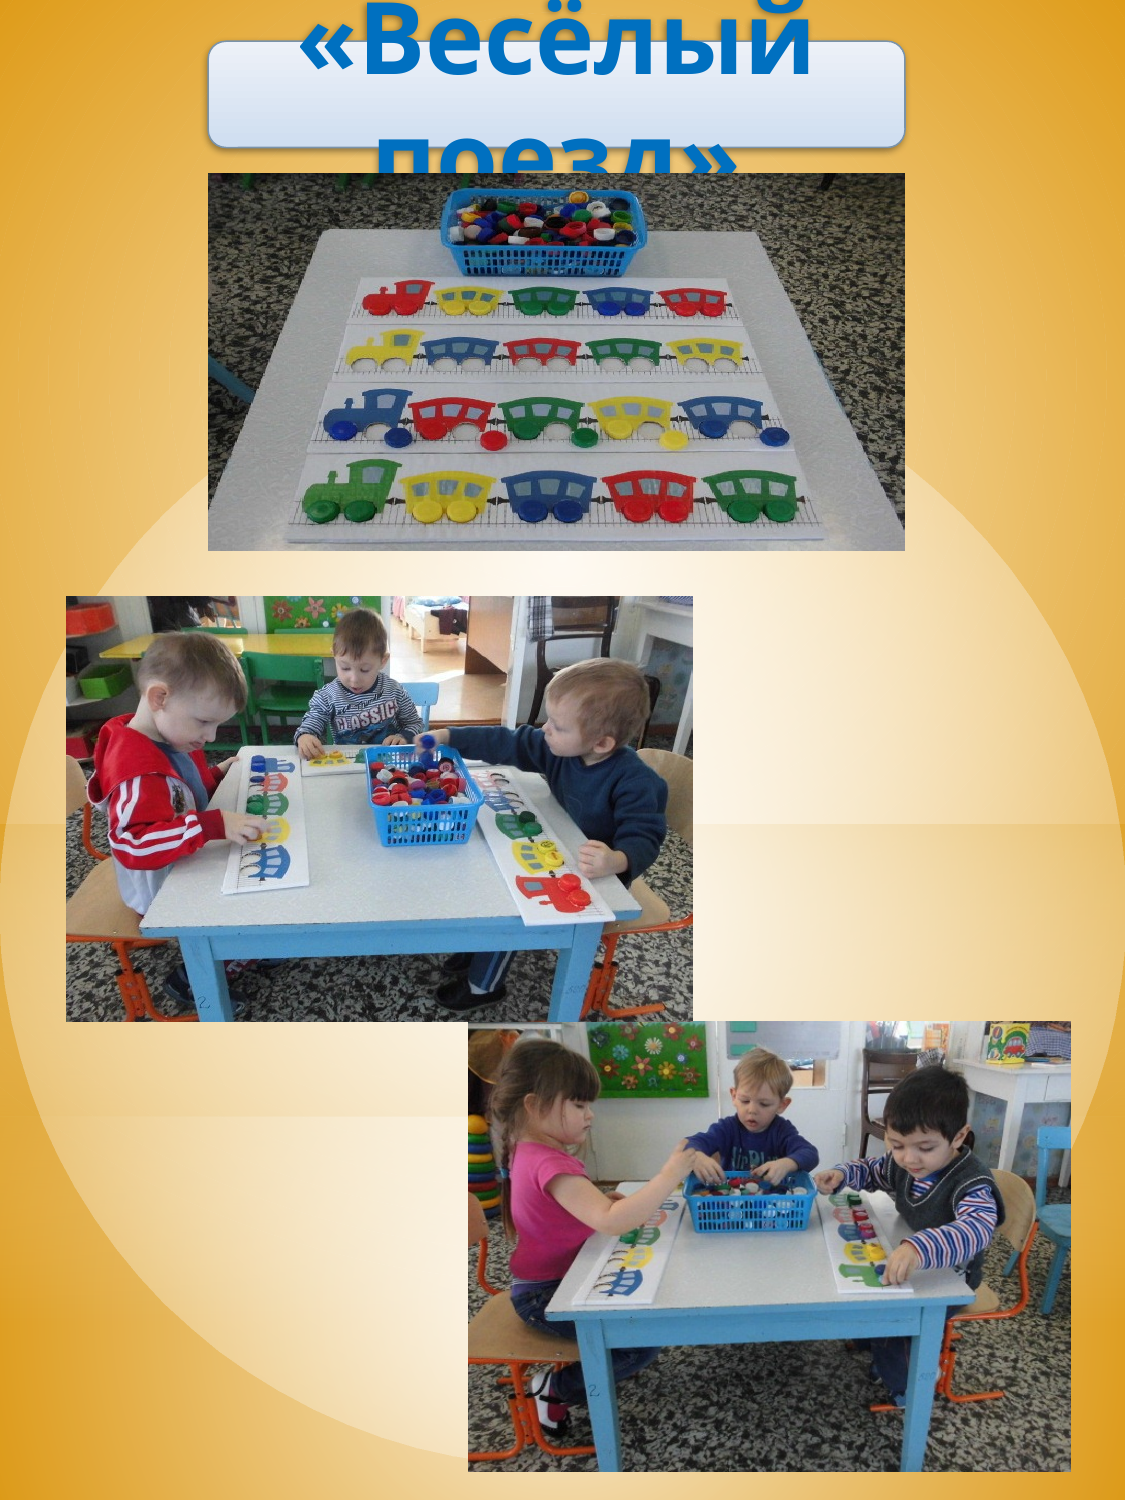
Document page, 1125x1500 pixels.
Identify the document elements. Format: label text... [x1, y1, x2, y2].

picture [66, 596, 1071, 1472]
picture [207, 172, 906, 552]
text_box «Весёлый поезд» [207, 40, 906, 149]
